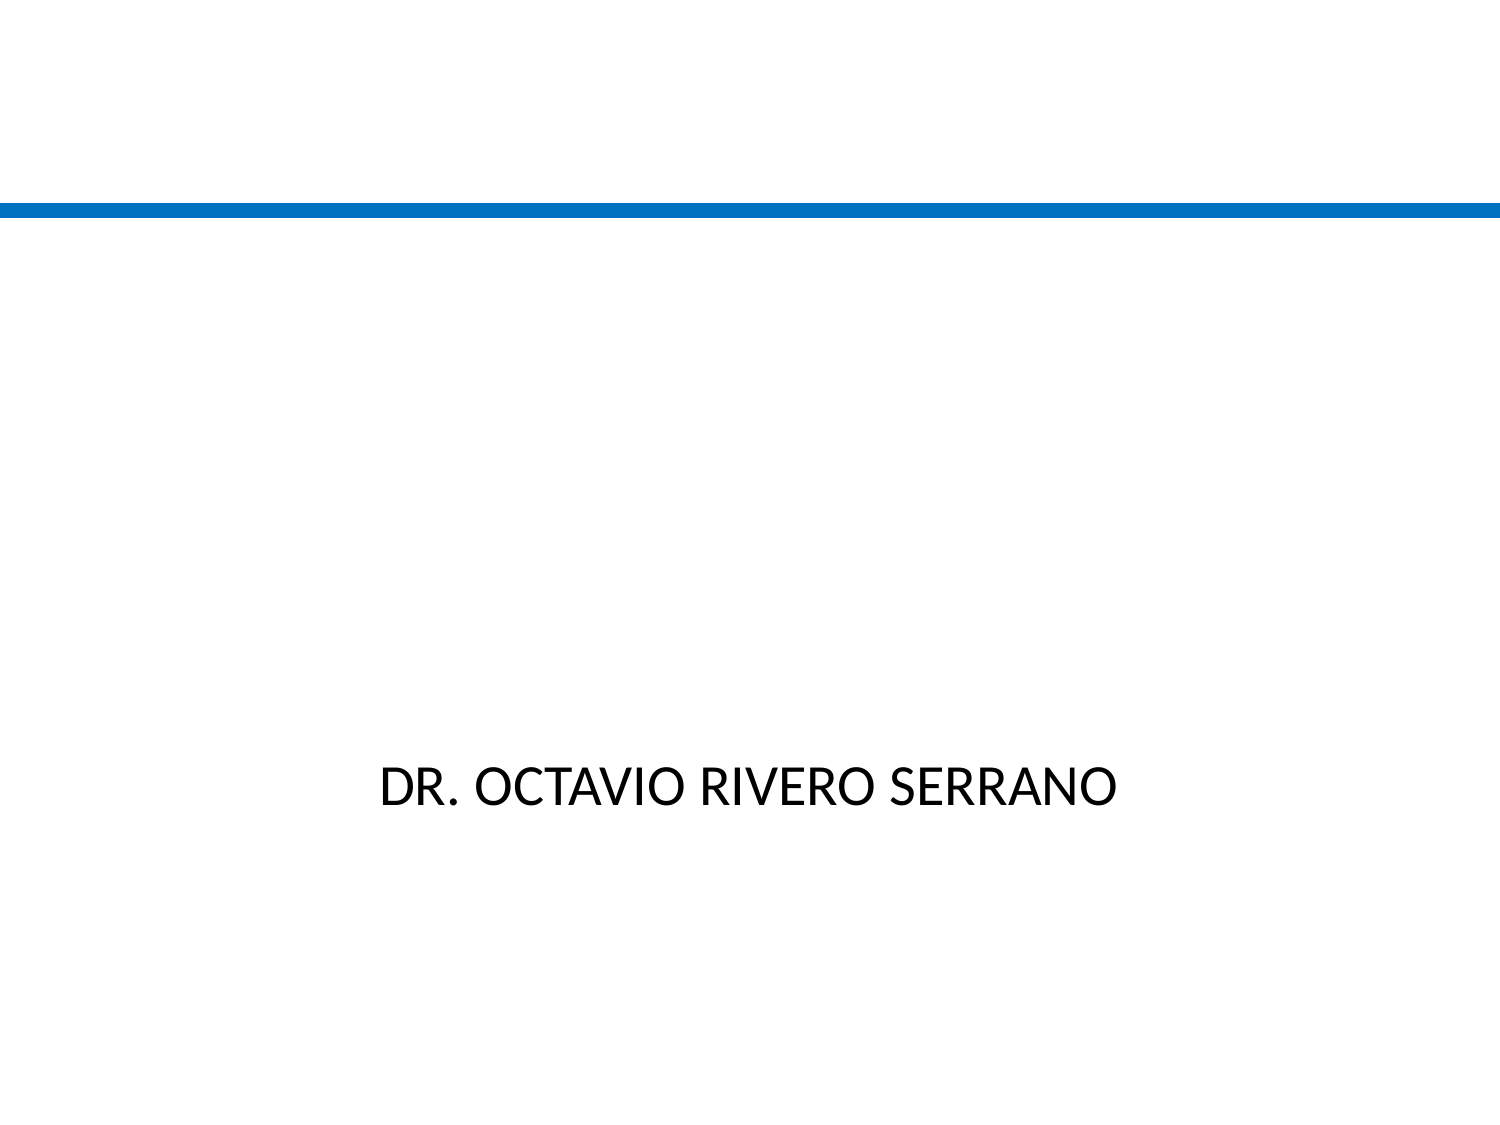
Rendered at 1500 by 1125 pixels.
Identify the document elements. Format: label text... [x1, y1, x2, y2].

text_box DR. OCTAVIO RIVERO SERRANO [364, 739, 1134, 825]
